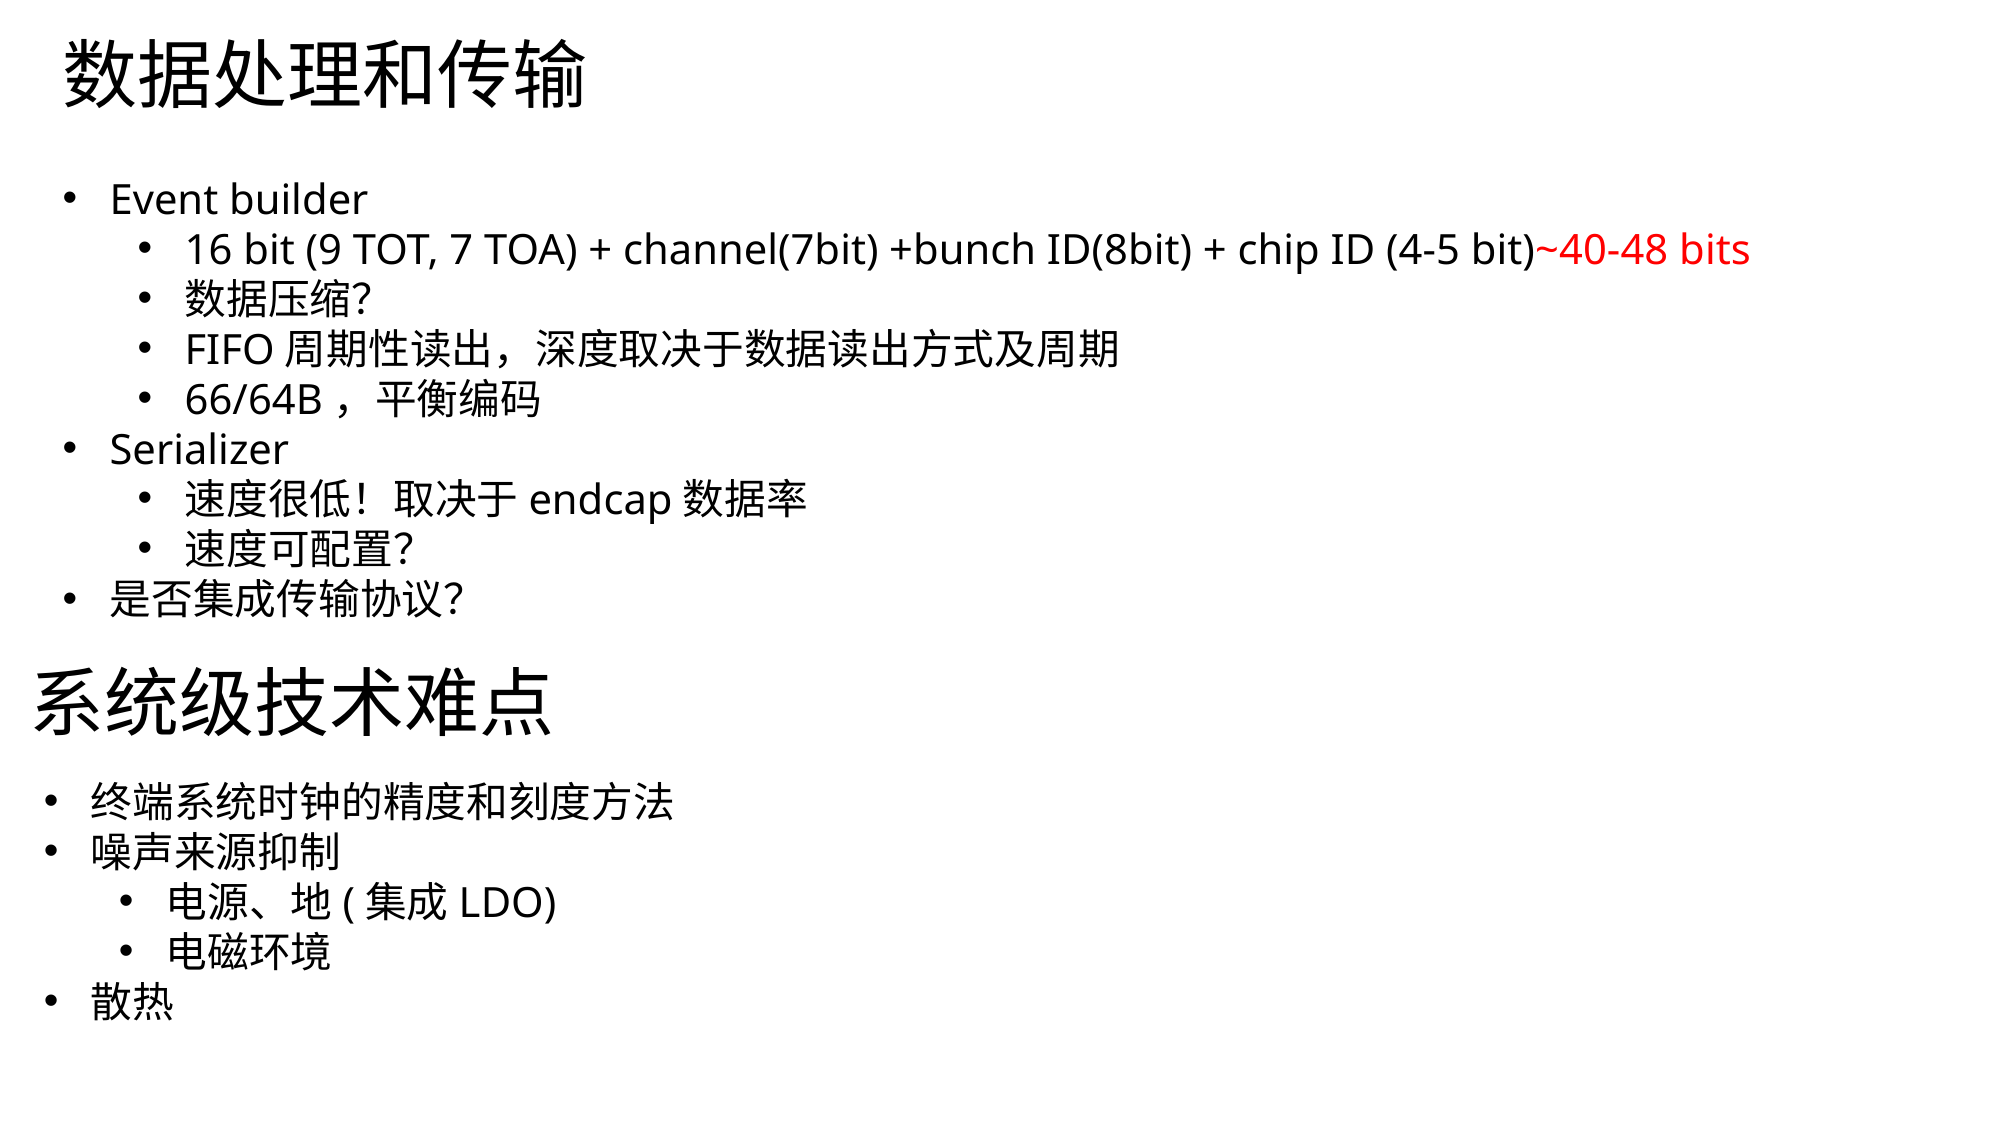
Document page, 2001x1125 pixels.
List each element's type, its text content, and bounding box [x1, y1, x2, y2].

text_box 系统级技术难点 [14, 597, 1740, 816]
text_box Event builder 16 bit (9 TOT, 7 TOA) + channel(7bit) +bunch ID(8bit) + chip ID (4-5 bit)~40-48 bits 数据压缩？ FIFO周期性读出，深度取决于数据读出方式及周期 66/64B，平衡编码 Serializer 速度很低！取决于endcap数据率 速度可配置？ 是否集成传输协议？ [47, 165, 1844, 631]
title 数据处理和传输 [48, 0, 1773, 165]
text_box 终端系统时钟的精度和刻度方法 噪声来源抑制 电源、地(集成LDO) 电磁环境 散热 [29, 767, 1287, 1033]
